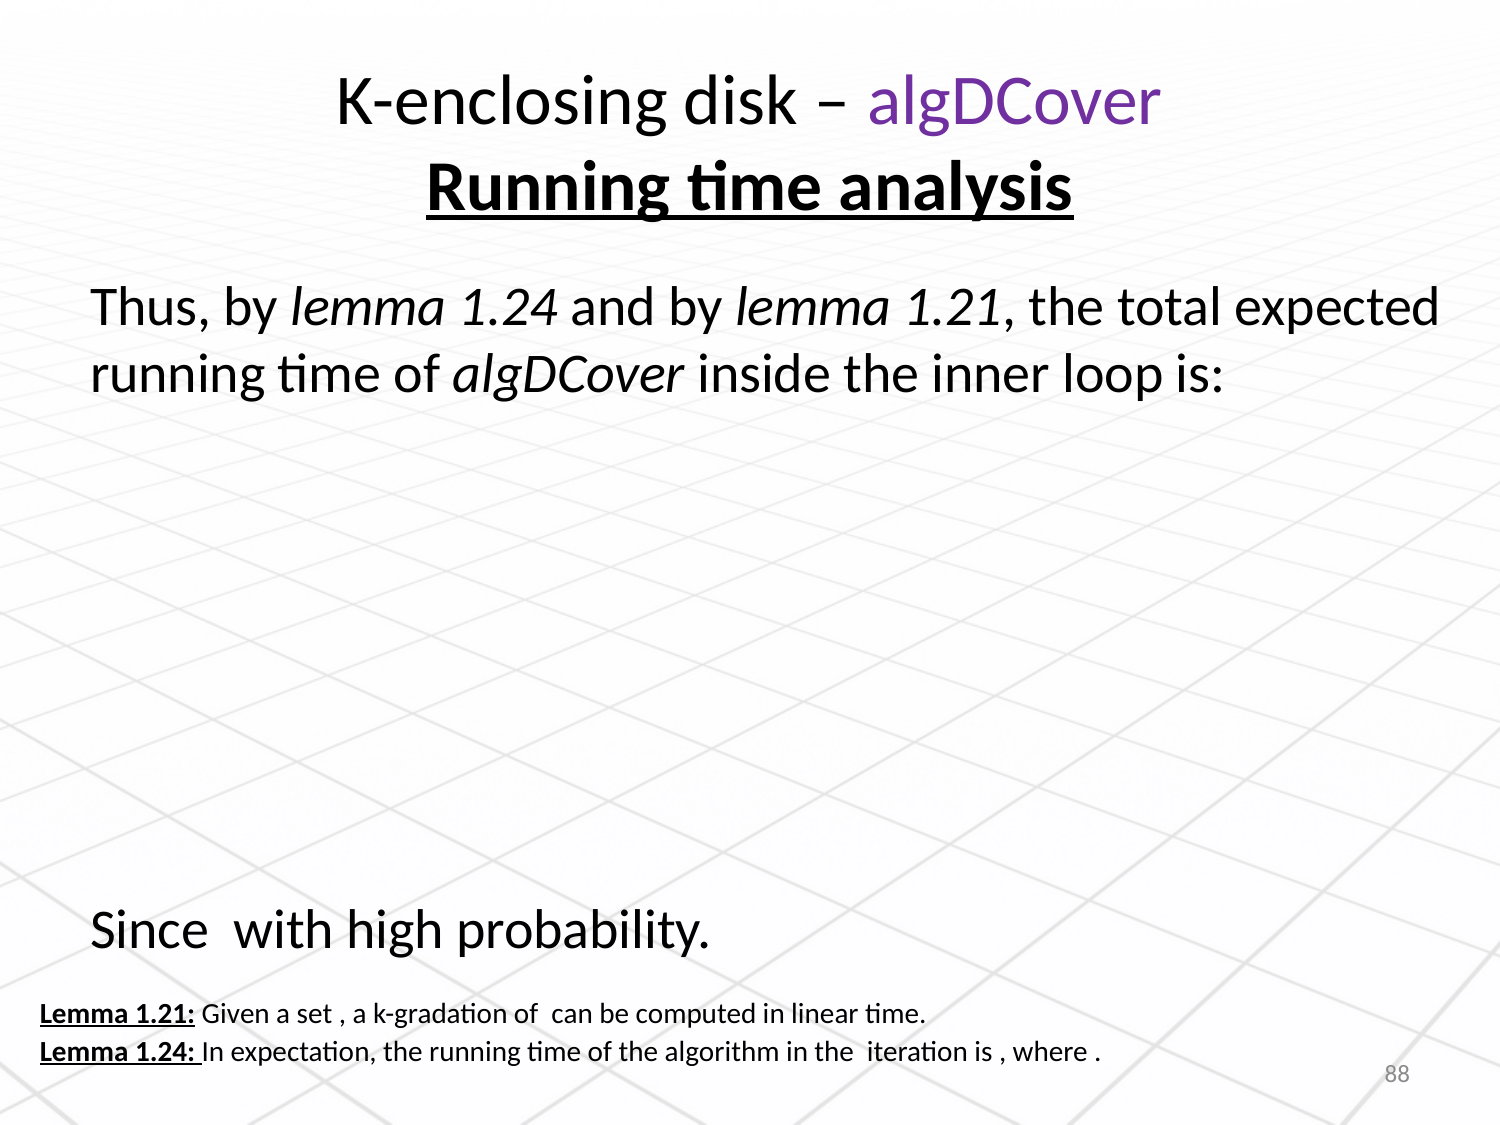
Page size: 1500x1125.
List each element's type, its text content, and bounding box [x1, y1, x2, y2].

title K-enclosing disk – algDCover Running time analysis [75, 45, 1425, 233]
slide_number 88 [1074, 1042, 1425, 1103]
